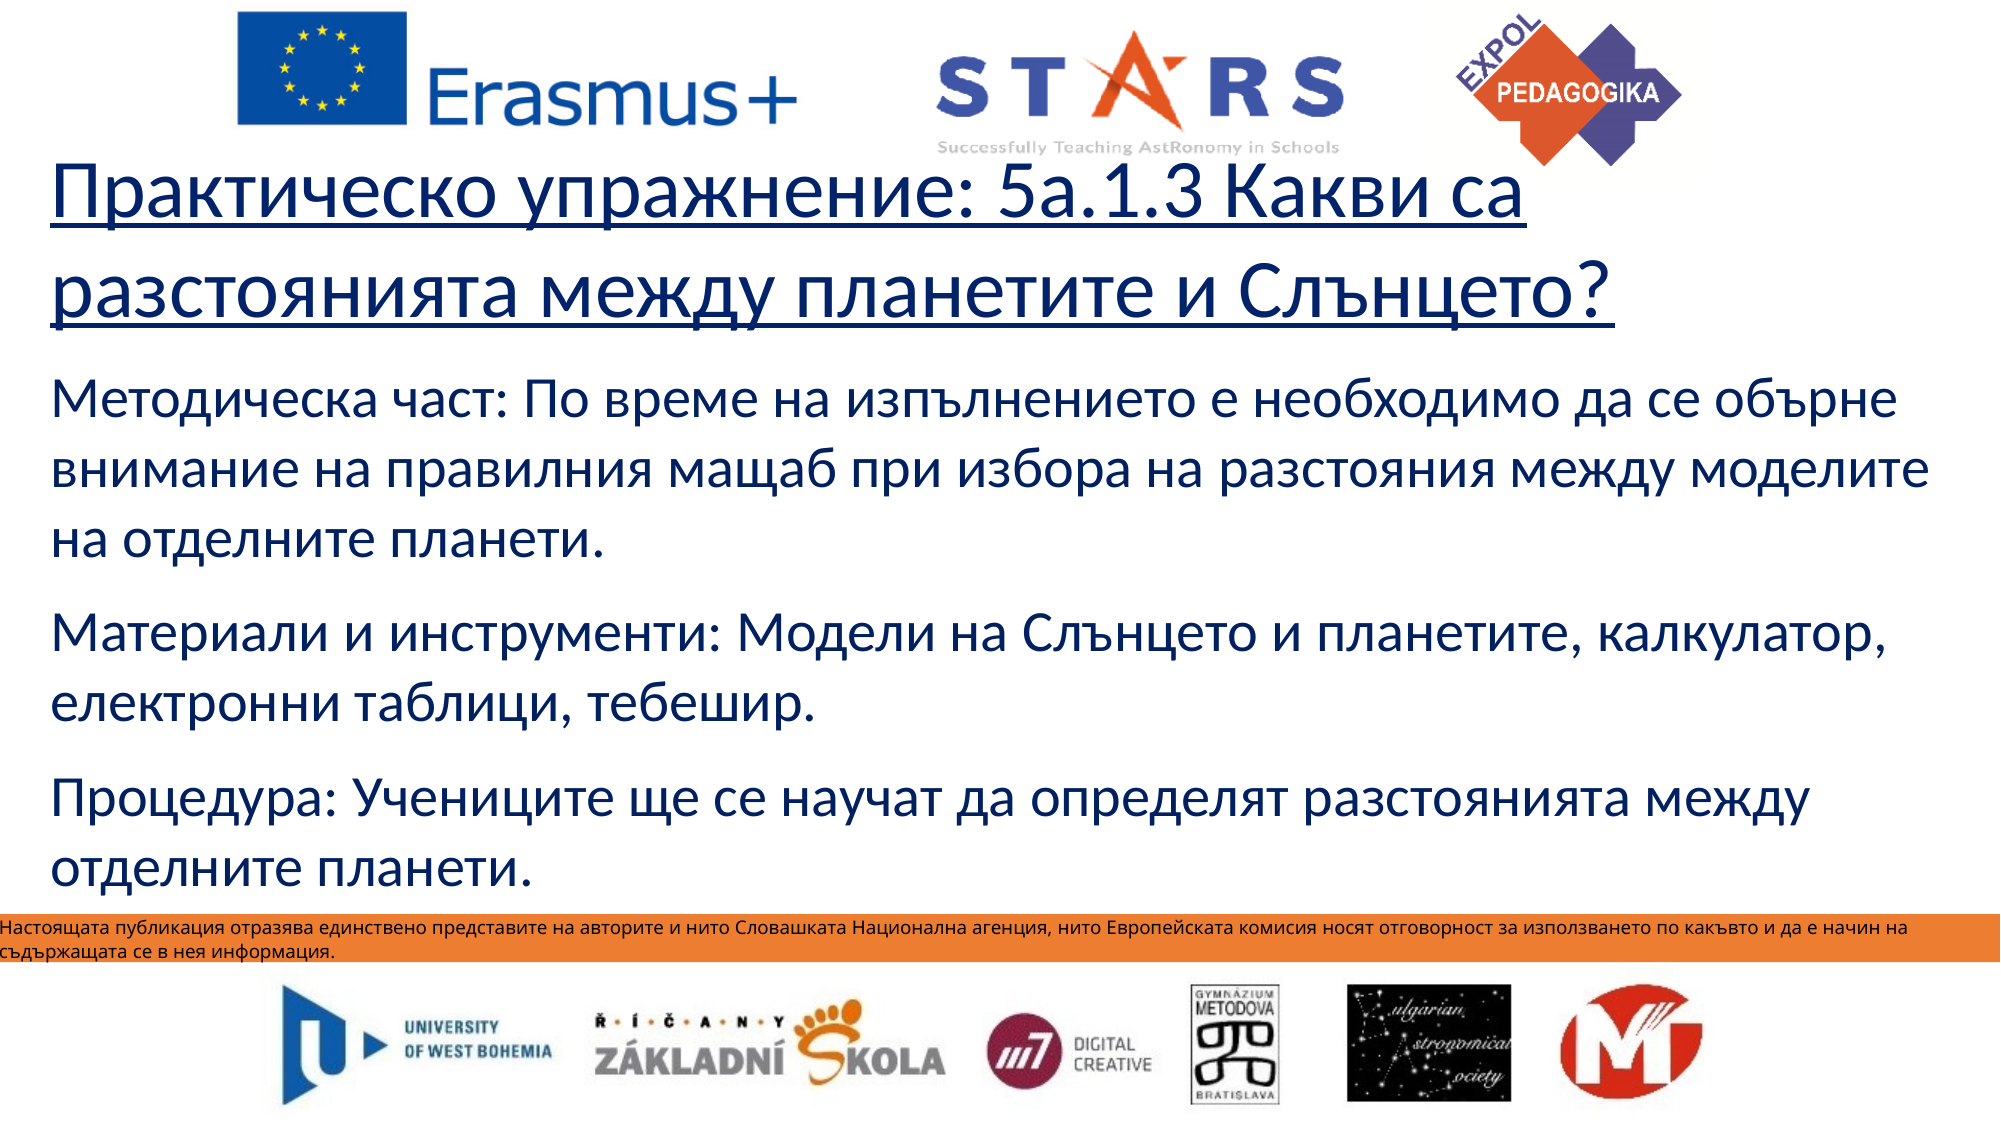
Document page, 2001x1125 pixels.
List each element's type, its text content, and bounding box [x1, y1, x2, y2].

text_box Настоящата публикация отразява единствено представите на авторите и нито Словашката Национална агенция, нито Европейската комисия носят отговорност за използването по какъвто и да е начин на съдържащата се в нея информация. [0, 914, 2000, 963]
picture [260, 954, 1743, 1125]
picture [205, 0, 1795, 181]
text_box Материали и инструменти: Модели на Слънцето и планетите, калкулатор, електронни таблици, тебешир. [42, 586, 1960, 741]
text_box Практическо упражнение: 5a.1.3 Какви са разстоянията между планетите и Слънцето? [42, 126, 2000, 342]
text_box Процедура: Учениците ще се научат да определят разстоянията между отделните планети. [42, 750, 1960, 906]
text_box Методическа част: По време на изпълнението е необходимо да се обърне внимание на правилния мащаб при избора на разстояния между моделите на отделните планети. [42, 352, 1960, 577]
